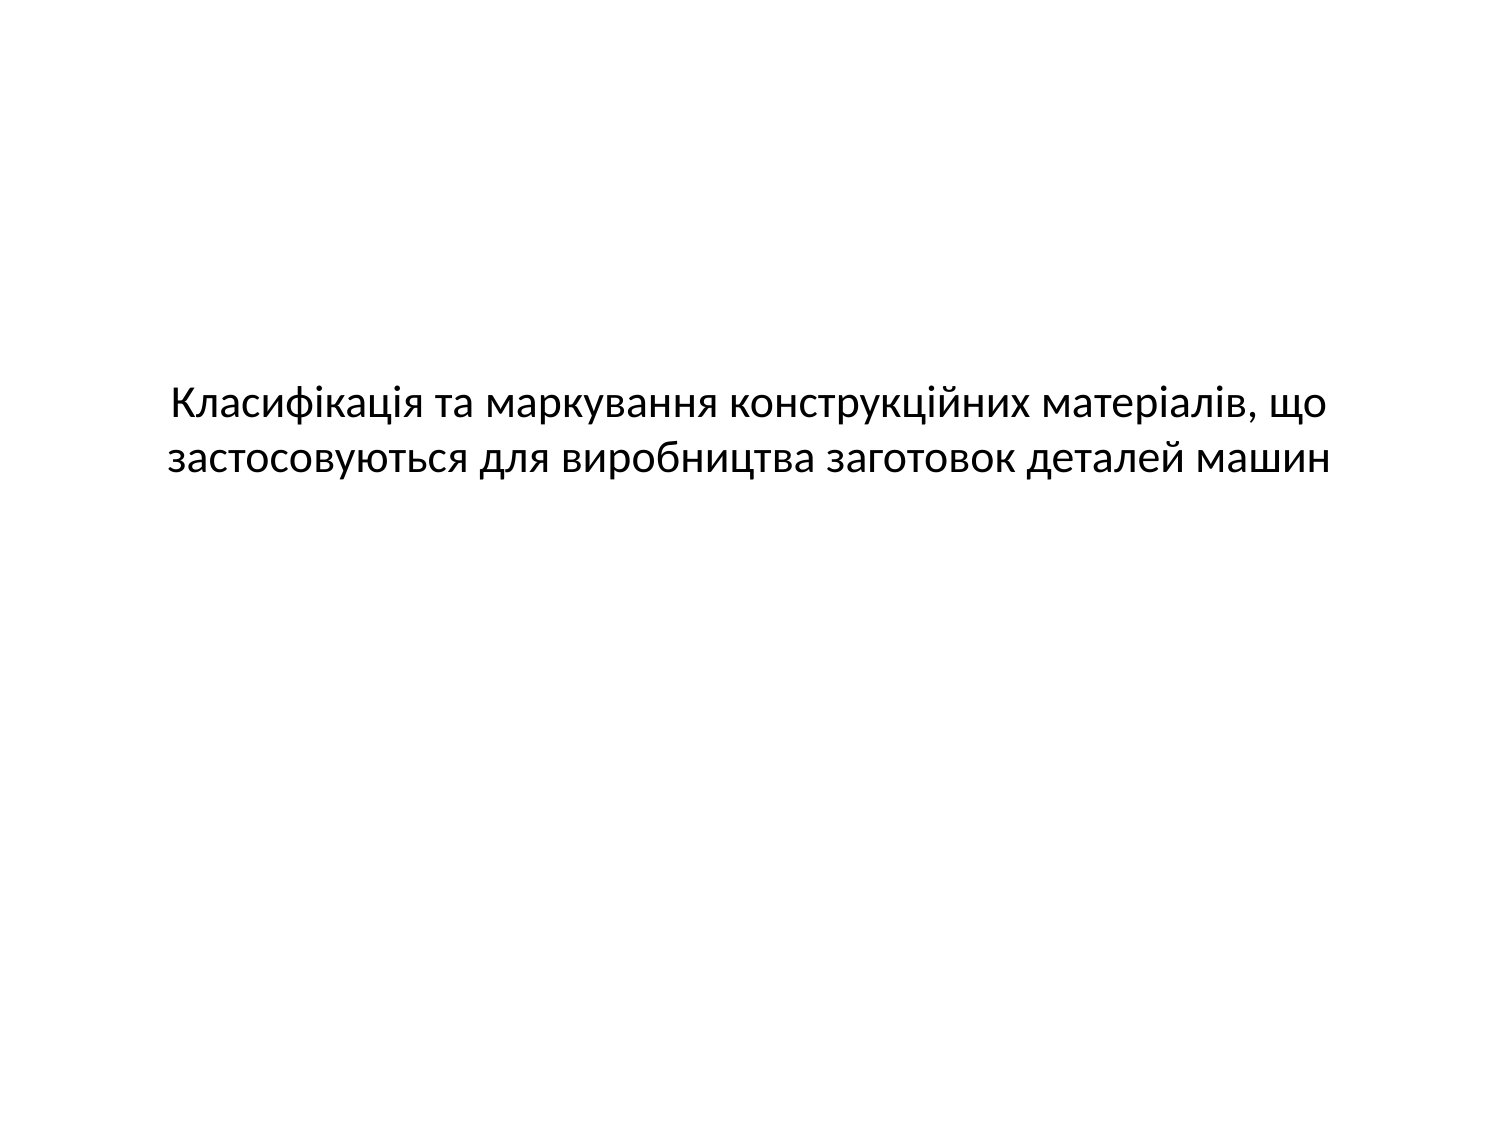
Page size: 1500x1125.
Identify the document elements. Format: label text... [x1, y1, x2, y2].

title Класифікація та маркування конструкційних матеріалів, що застосовуються для виробництва заготовок деталей машин [112, 349, 1388, 504]
